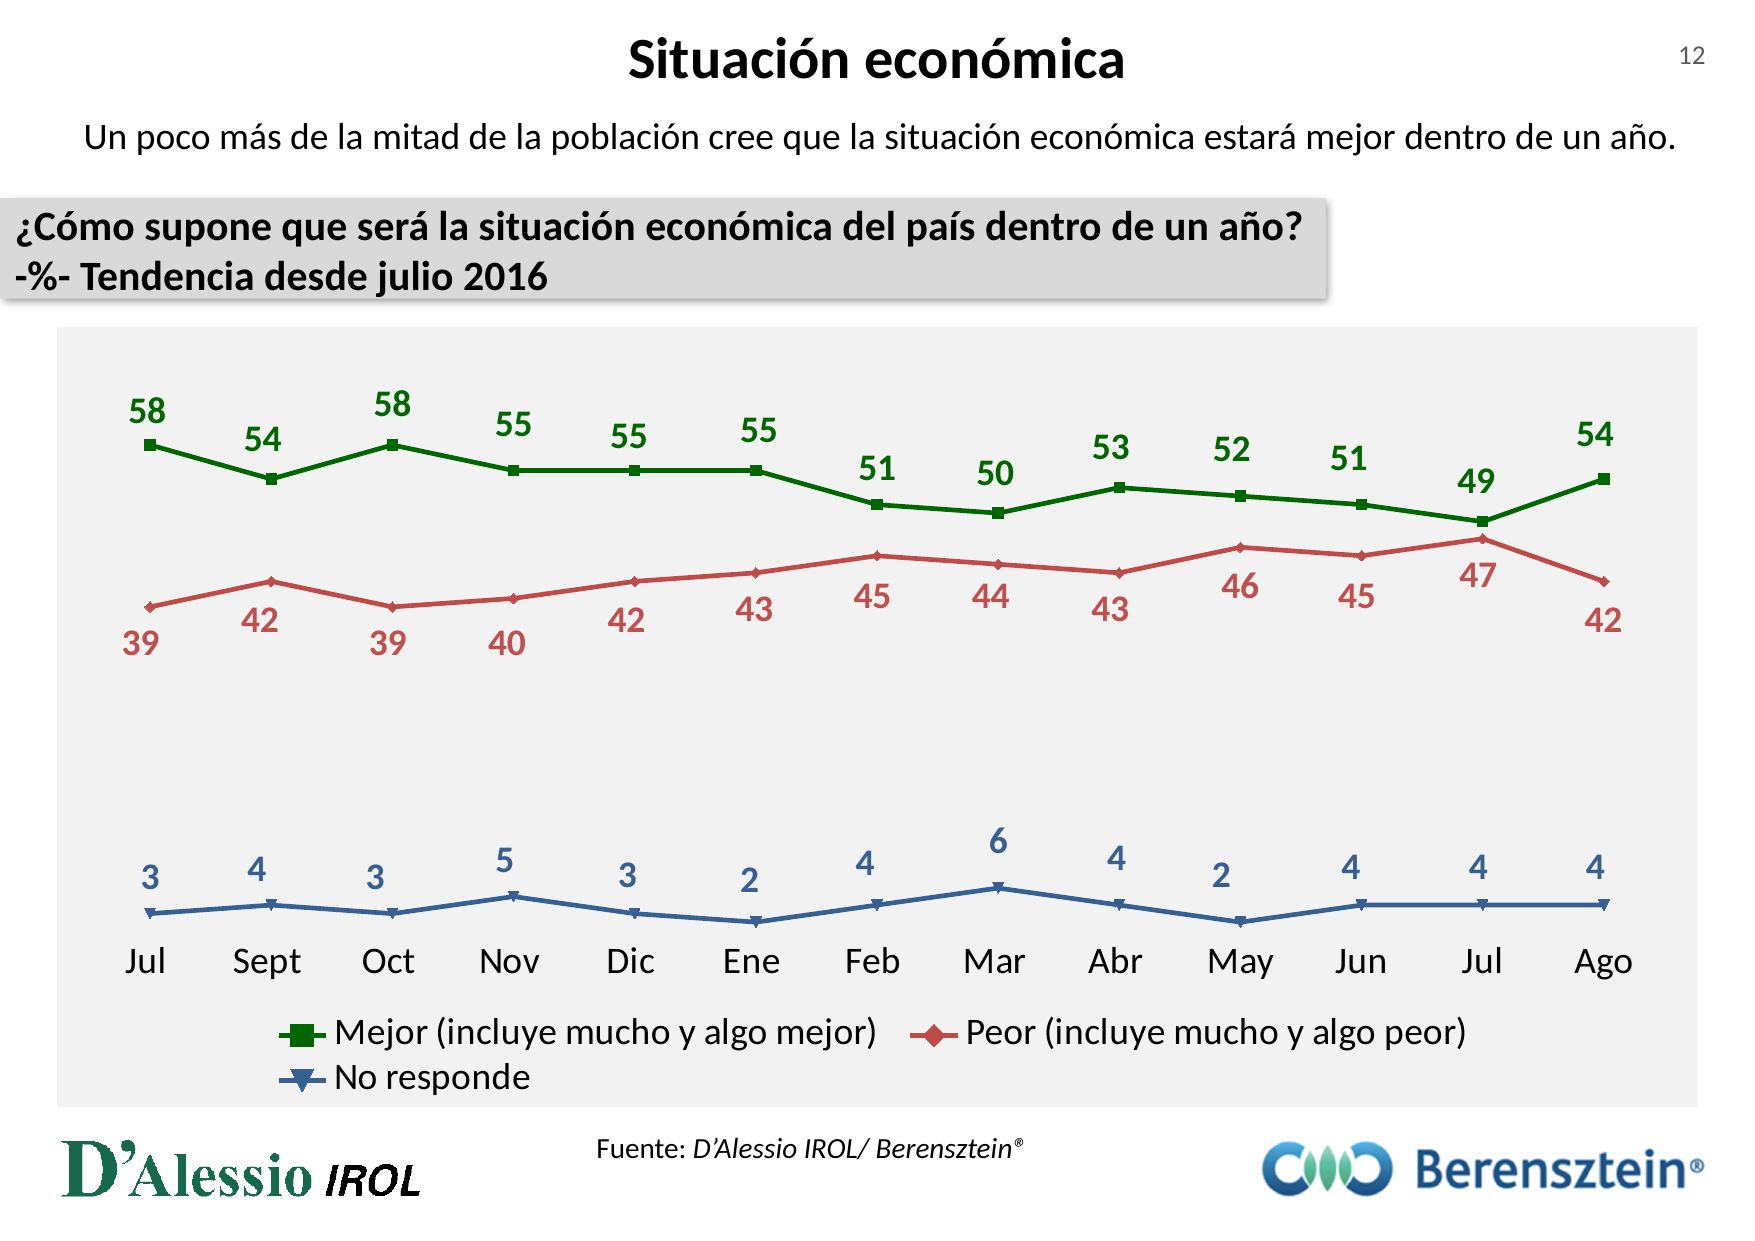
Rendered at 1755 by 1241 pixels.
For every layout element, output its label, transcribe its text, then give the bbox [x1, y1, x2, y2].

text_box Un poco más de la mitad de la población cree que la situación económica estará mejor dentro de un año. [0, 104, 1755, 210]
text_box Situación económica [0, 0, 1755, 104]
text_box Fuente: D’Alessio IROL/ Berensztein® [581, 1122, 1051, 1172]
chart [56, 326, 1698, 1108]
text_box ¿Cómo supone que será la situación económica del país dentro de un año? -%- Tendencia desde julio 2016 [0, 210, 1328, 301]
picture [1255, 1123, 1710, 1214]
picture [50, 1129, 426, 1208]
